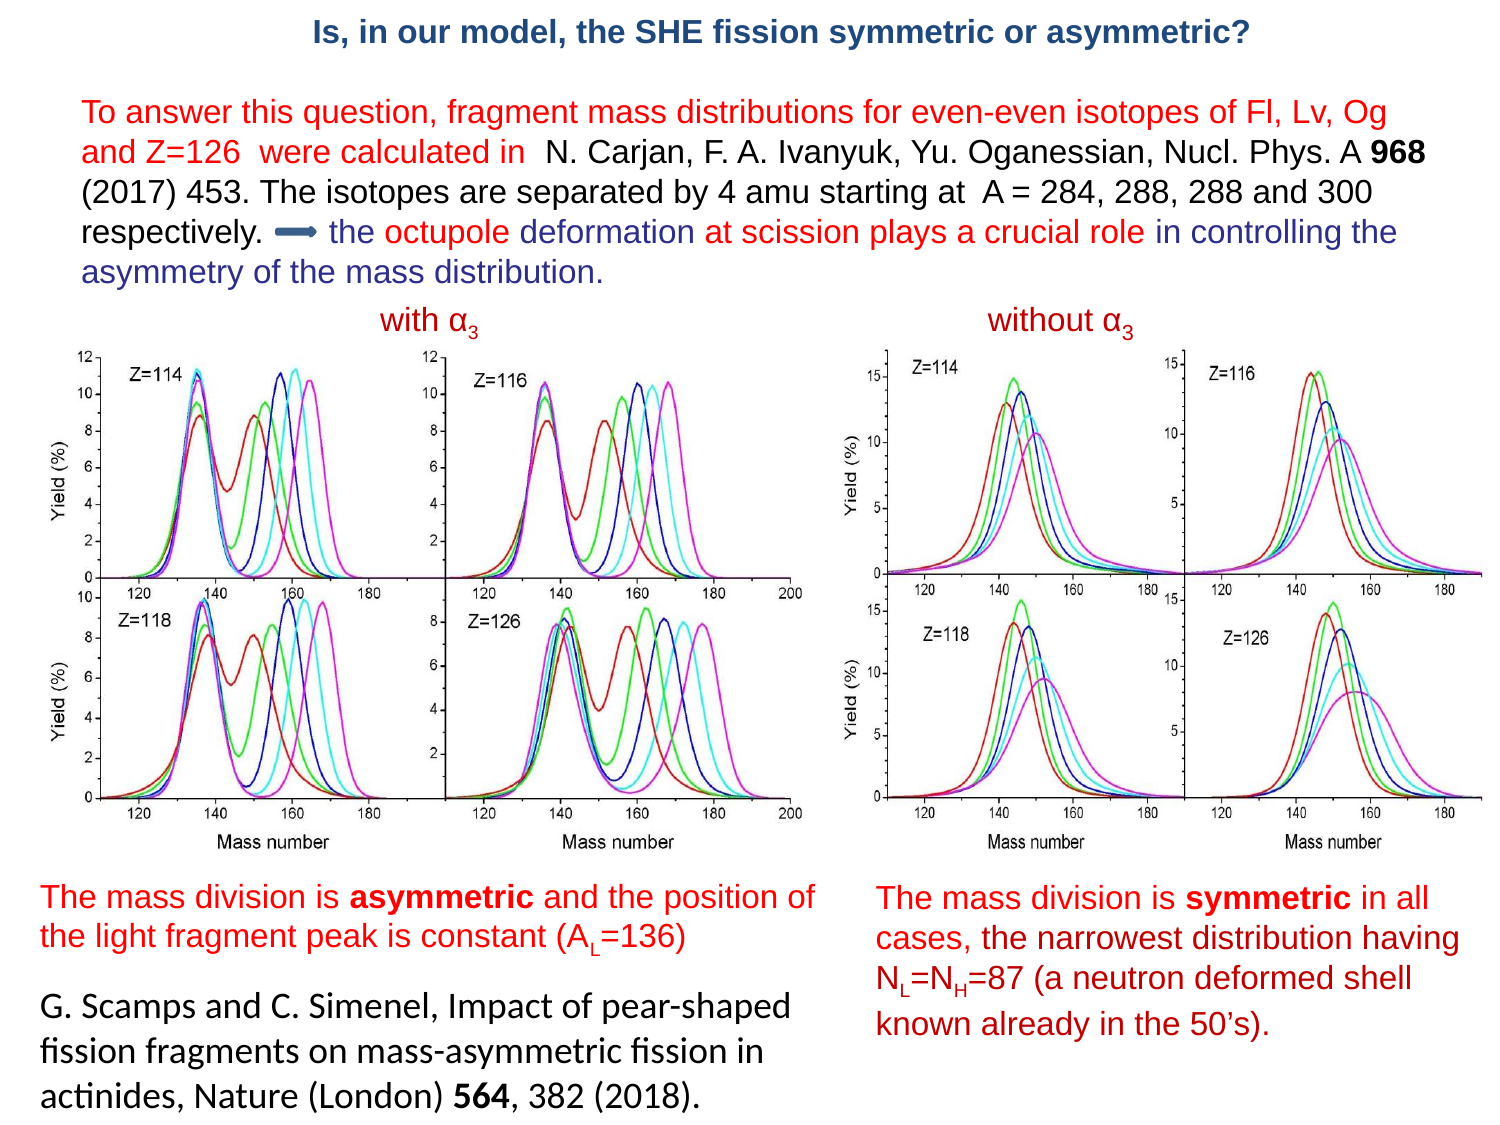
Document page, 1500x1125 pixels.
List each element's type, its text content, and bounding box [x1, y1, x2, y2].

text_box [89, 1069, 1500, 1125]
text_box Is, in our model, the SHE fission symmetric or asymmetric? To answer this question, fragment mass distributions for even-even isotopes of Fl, Lv, Og and Z=126 were calculated in N. Carjan, F. A. Ivanyuk, Yu. Oganessian, Nucl. Phys. A 968 (2017) 453. The isotopes are separated by 4 amu starting at A = 284, 288, 288 and 300 respectively. the octupole deformation at scission plays a crucial role in controlling the asymmetry of the mass distribution. with α3 without α3 [66, 0, 1450, 286]
picture [843, 349, 1483, 851]
text_box [275, 226, 317, 238]
text_box G. Scamps and C. Simenel, Impact of pear-shaped fission fragments on mass-asymmetric fission in actinides, Nature (London) 564, 382 (2018). [24, 973, 825, 1124]
picture [48, 349, 803, 851]
text_box The mass division is symmetric in all cases, the narrowest distribution having NL=NH=87 (a neutron deformed shell known already in the 50’s). [860, 868, 1486, 1049]
text_box The mass division is asymmetric and the position of the light fragment peak is constant (AL=136) [24, 867, 875, 968]
